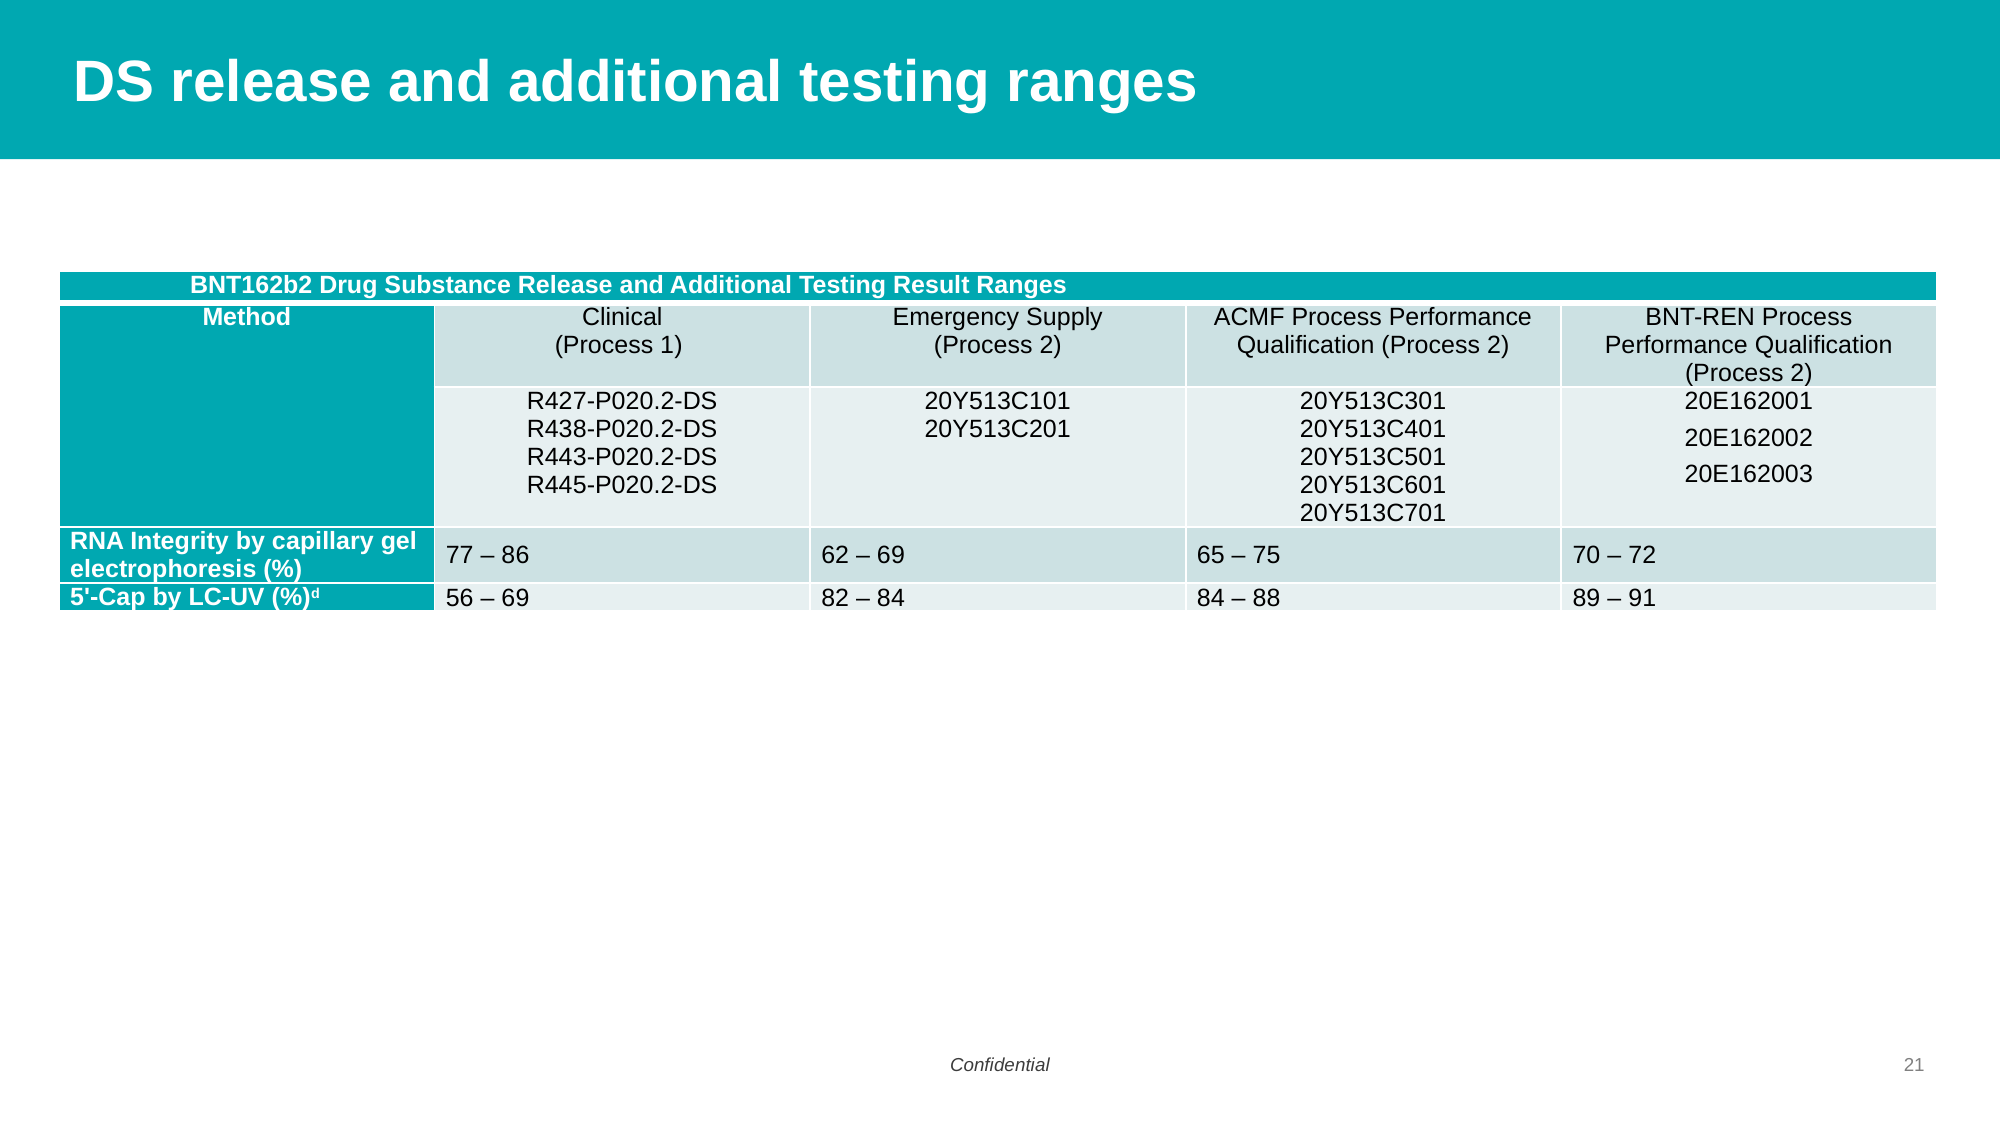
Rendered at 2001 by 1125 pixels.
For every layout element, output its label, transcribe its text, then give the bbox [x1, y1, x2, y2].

title DS release and additional testing ranges [59, 19, 1937, 138]
table_cell RNA Integrity by capillary gel electrophoresis (%) [60, 528, 434, 582]
table_cell Emergency Supply (Process 2) [811, 306, 1185, 386]
table_cell 65 – 75 [1187, 528, 1560, 582]
table_cell 70 – 72 [1562, 528, 1936, 582]
table_cell Method [60, 306, 434, 526]
table_cell 82 – 84 [811, 584, 1185, 610]
table_cell 5'-Cap by LC‑UV (%)d [60, 584, 434, 610]
table_cell R427-P020.2-DS R438-P020.2-DS R443-P020.2-DS R445-P020.2-DS [435, 388, 809, 526]
table_cell 77 – 86 [435, 528, 809, 582]
table_cell 89 – 91 [1562, 584, 1936, 610]
table_cell ACMF Process Performance Qualification (Process 2) [1187, 306, 1560, 386]
table_cell Clinical (Process 1) [435, 306, 809, 386]
table_cell 20E162001 20E162002 20E162003 [1562, 388, 1936, 526]
table_cell BNT-REN Process Performance Qualification (Process 2) [1562, 306, 1936, 386]
table_cell 62 – 69 [811, 528, 1185, 582]
table_cell 20Y513C301 20Y513C401 20Y513C501 20Y513C601 20Y513C701 [1187, 388, 1560, 526]
table_header BNT162b2 Drug Substance Release and Additional Testing Result Ranges [60, 272, 1936, 300]
table_cell 56 – 69 [435, 584, 809, 610]
table_cell 84 – 88 [1187, 584, 1560, 610]
table_cell 20Y513C101 20Y513C201 [811, 388, 1185, 526]
